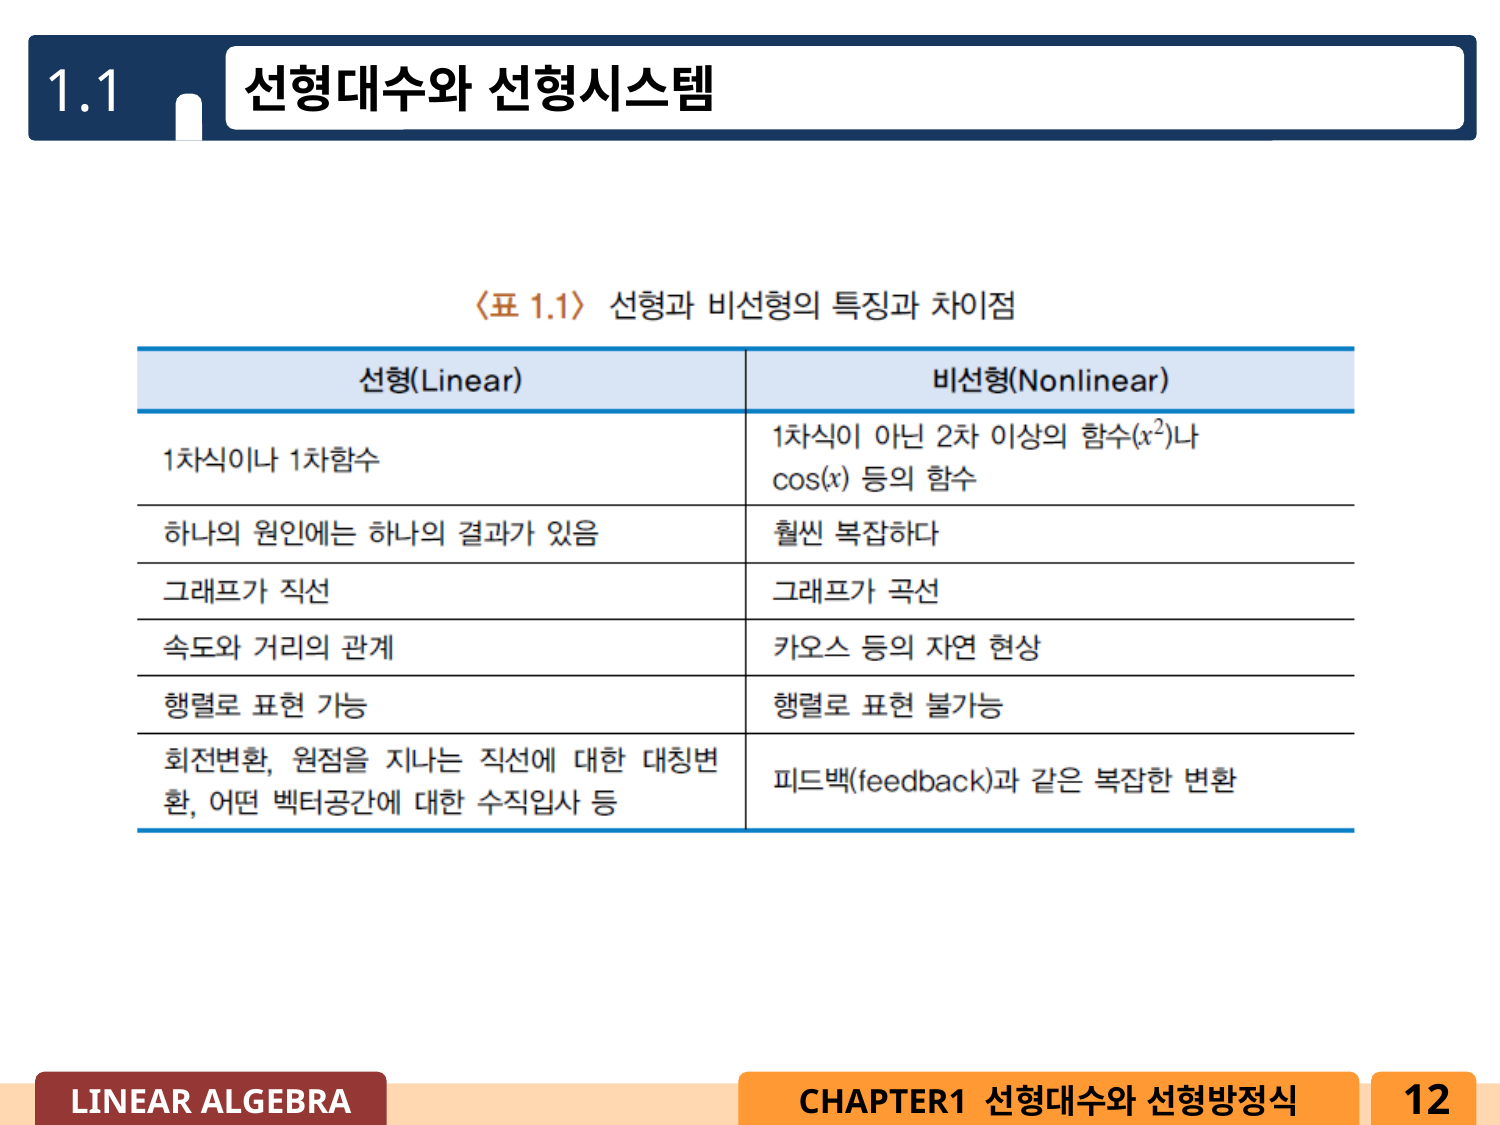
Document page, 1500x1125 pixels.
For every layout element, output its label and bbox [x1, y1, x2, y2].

picture [124, 270, 1376, 855]
text_box [0, 1071, 1500, 1125]
text_box [28, 34, 1477, 141]
